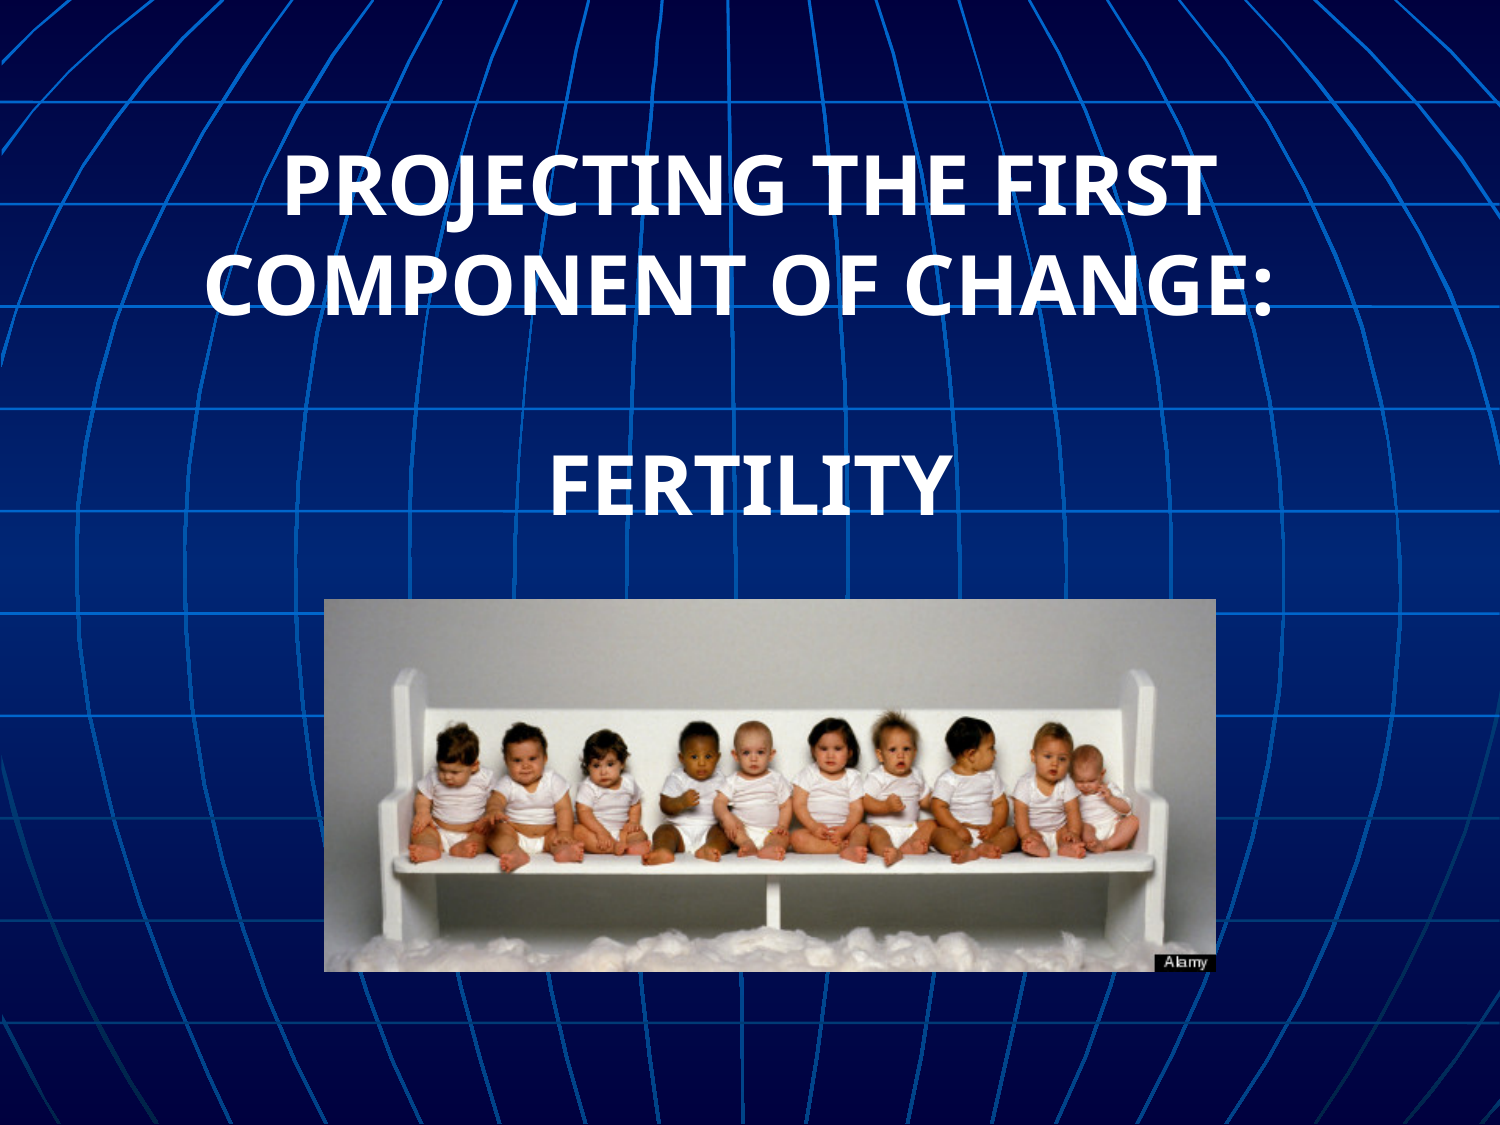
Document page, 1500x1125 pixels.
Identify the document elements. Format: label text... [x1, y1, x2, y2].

picture [324, 599, 1216, 973]
title PROJECTING THE First component of change: fertility [112, 125, 1388, 349]
